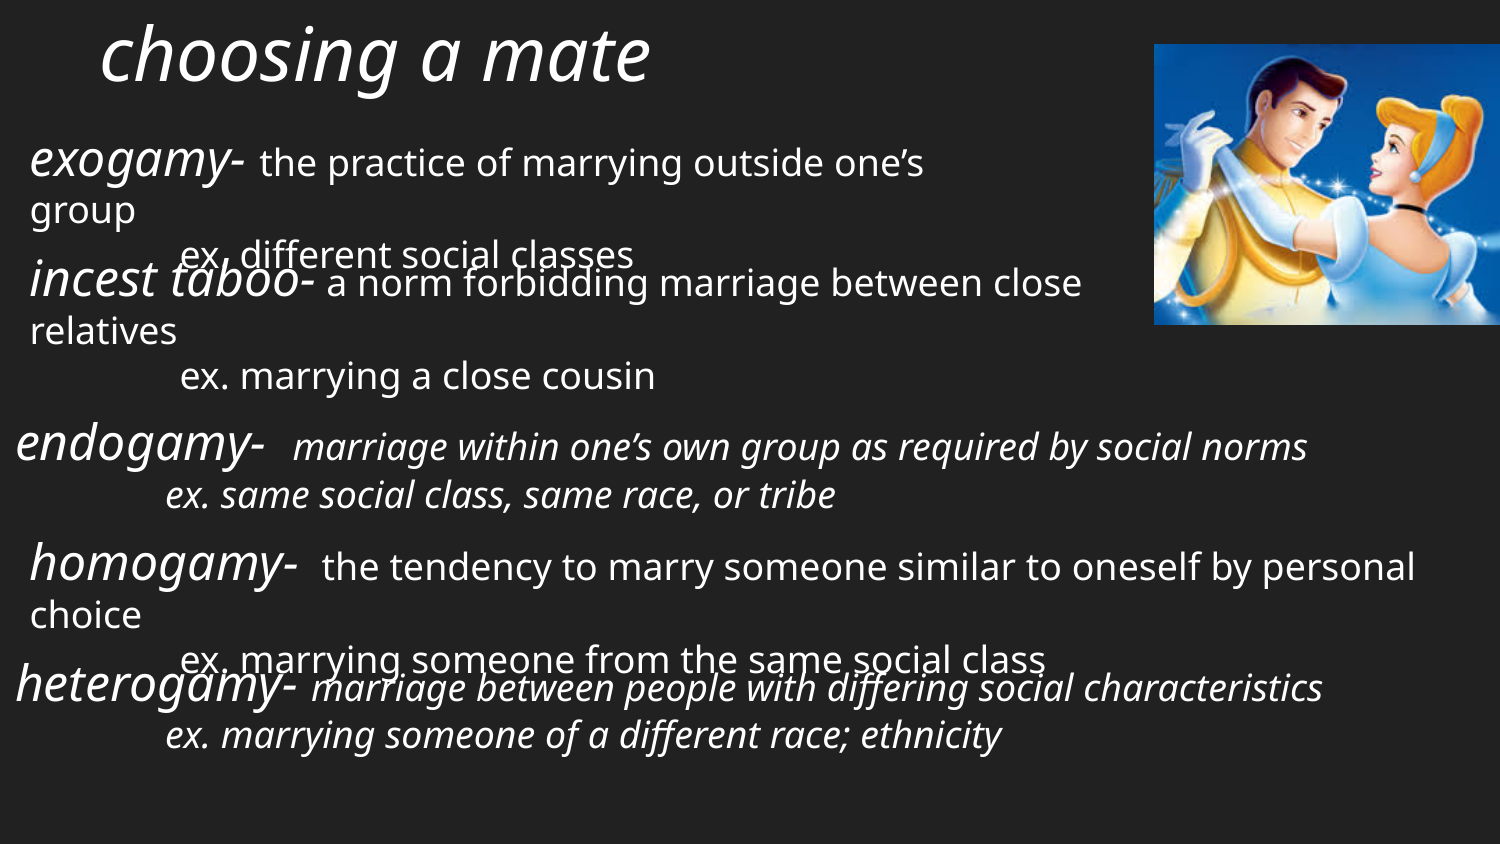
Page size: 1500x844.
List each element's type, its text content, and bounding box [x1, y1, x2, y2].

text_box exogamy- the practice of marrying outside one’s group ex. different social classes [14, 111, 993, 231]
text_box heterogamy- marriage between people with differing social characteristics ex. marrying someone of a different race; ethnicity [0, 636, 1359, 772]
picture [1154, 44, 1500, 325]
text_box incest taboo- a norm forbidding marriage between close relatives ex. marrying a close cousin [14, 231, 1130, 353]
text_box choosing a mate [84, 0, 1116, 112]
text_box homogamy- the tendency to marry someone similar to oneself by personal choice ex. marrying someone from the same social class [14, 515, 1500, 637]
text_box endogamy- marriage within one’s own group as required by social norms ex. same social class, same race, or tribe [0, 395, 1405, 516]
